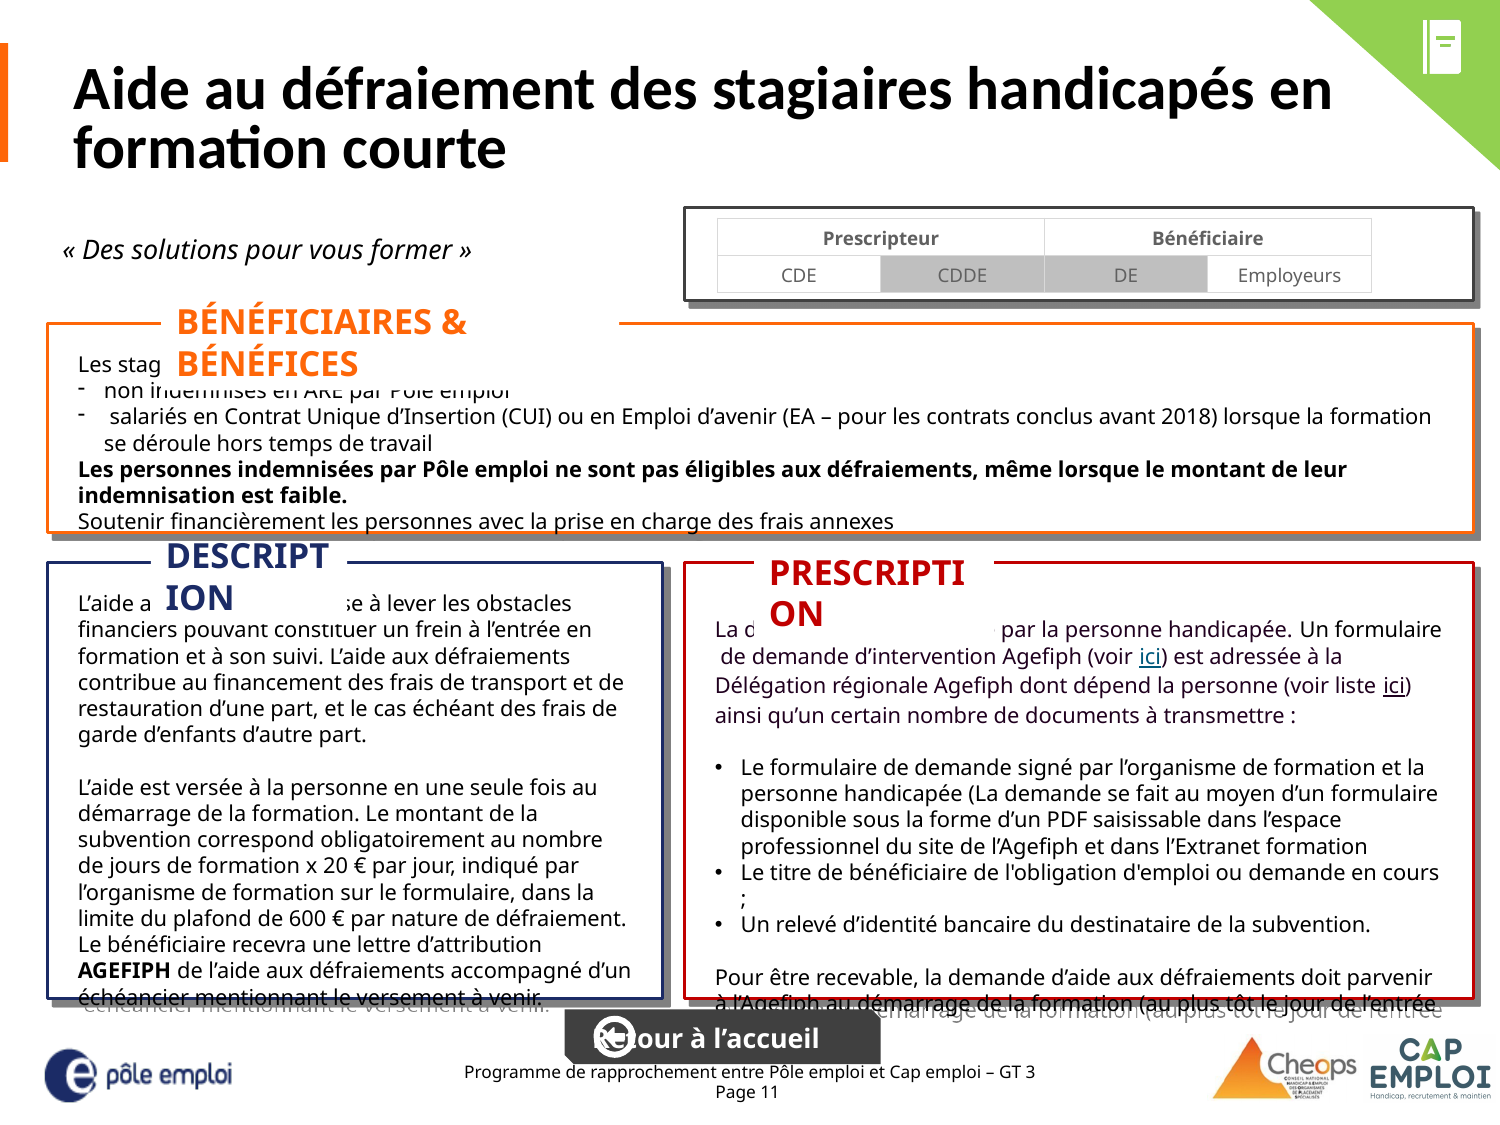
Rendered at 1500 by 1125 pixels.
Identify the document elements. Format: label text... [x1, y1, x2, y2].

picture [1207, 1034, 1496, 1103]
text_box Retour à l’accueil [564, 1009, 881, 1065]
text_box « Des solutions pour vous former » [47, 225, 681, 273]
text_box [591, 1013, 638, 1060]
table_header Bénéficiaire [1045, 219, 1371, 255]
text_box Prescription [754, 543, 994, 641]
text_box [684, 207, 1474, 301]
text_box L’aide aux défraiements vise à lever les obstacles financiers pouvant constituer un frein à l’entrée en formation et à son suivi. L’aide aux défraiements contribue au financement des frais de transport et de restauration d’une part, et le cas échéant des frais de garde d’enfants d’autre part. L’aide est versée à la personne en une seule fois au démarrage de la formation. Le montant de la subvention correspond obligatoirement au nombre de jours de formation x 20 € par jour, indiqué par l’organisme de formation sur le formulaire, dans la limite du plafond de 600 € par nature de défraiement. Le bénéficiaire recevra une lettre d’attribution AGEFIPH de l’aide aux défraiements accompagné d’un échéancier mentionnant le versement à venir. [47, 562, 663, 999]
table_cell CDE [718, 256, 880, 292]
text_box [1309, 0, 1500, 171]
text_box [279, 1008, 1221, 1063]
text_box Bénéficiaires & bénéfices [161, 292, 620, 391]
table_cell CDDE [881, 256, 1044, 292]
text_box Description [150, 540, 348, 625]
table_cell Employeurs [1208, 256, 1371, 292]
text_box La demande d'aide est faite par la personne handicapée. Un formulaire de demande d’intervention Agefiph (voir ici) est adressée à la Délégation régionale Agefiph dont dépend la personne (voir liste ici) ainsi qu’un certain nombre de documents à transmettre : Le formulaire de demande signé par l’organisme de formation et la personne handicapée (La demande se fait au moyen d’un formulaire disponible sous la forme d’un PDF saisissable dans l’espace professionnel du site de l’Agefiph et dans l’Extranet formation Le titre de bénéficiaire de l'obligation d'emploi ou demande en cours ; Un relevé d’identité bancaire du destinataire de la subvention. Pour être recevable, la demande d’aide aux défraiements doit parvenir à l’Agefiph au démarrage de la formation (au plus tôt le jour de l’entrée en formation). [684, 562, 1474, 999]
title Aide au défraiement des stagiaires handicapés en formation courte [62, 54, 1408, 156]
table_cell DE [1045, 256, 1207, 292]
picture [1409, 14, 1474, 79]
text_box Les stagiaires en formations courtes bénéficiaires : non indemnisés en ARE par Pôle emploi salariés en Contrat Unique d’Insertion (CUI) ou en Emploi d’avenir (EA – pour les contrats conclus avant 2018) lorsque la formation se déroule hors temps de travail Les personnes indemnisées par Pôle emploi ne sont pas éligibles aux défraiements, même lorsque le montant de leur indemnisation est faible. Soutenir financièrement les personnes avec la prise en charge des frais annexes [47, 323, 1474, 533]
table_header Prescripteur [718, 219, 1044, 255]
picture [32, 1045, 239, 1109]
